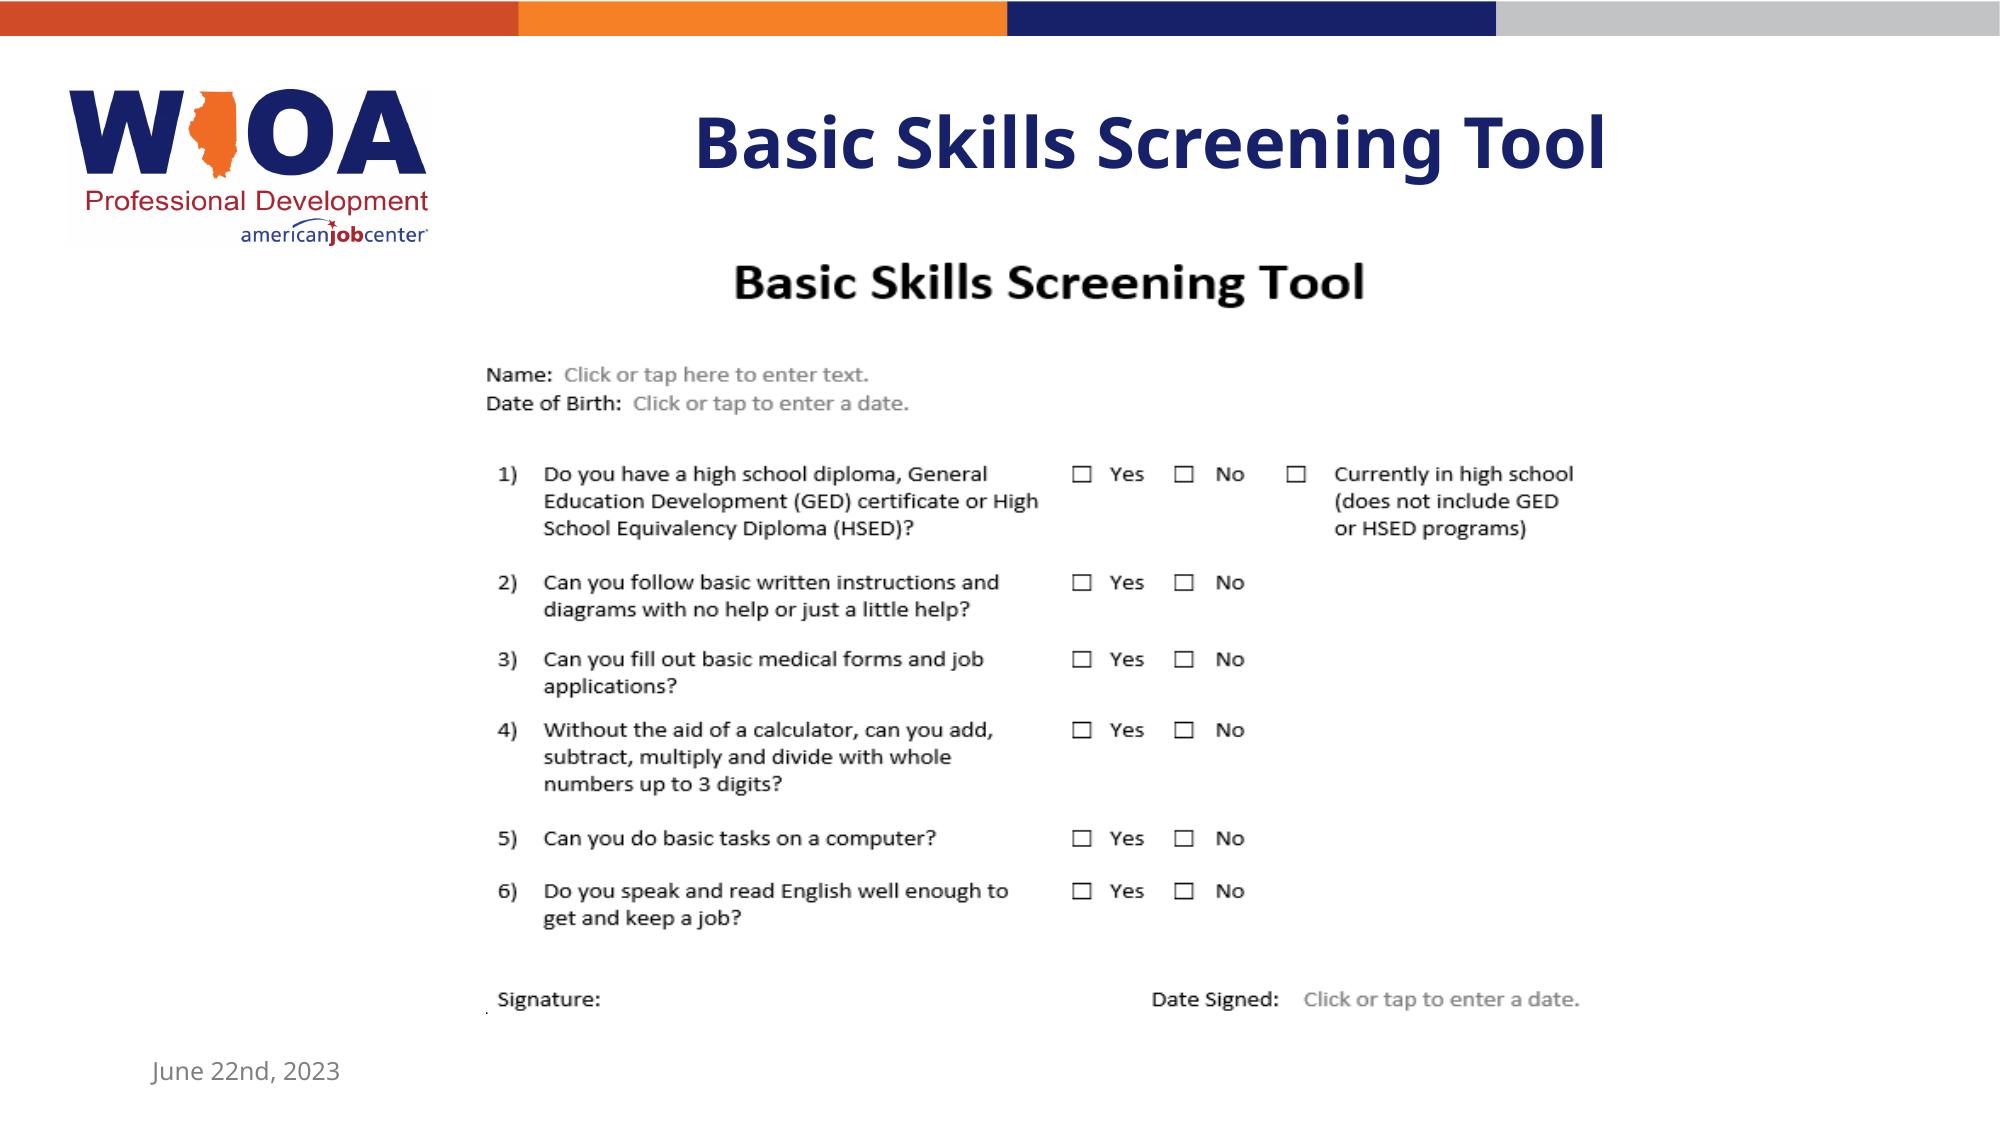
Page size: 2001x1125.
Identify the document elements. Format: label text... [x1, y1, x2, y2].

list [486, 254, 1583, 1014]
title Basic Skills Screening Tool [526, 100, 1777, 193]
footer June 22nd, 2023 [137, 1042, 1338, 1103]
picture [0, 0, 2000, 1125]
